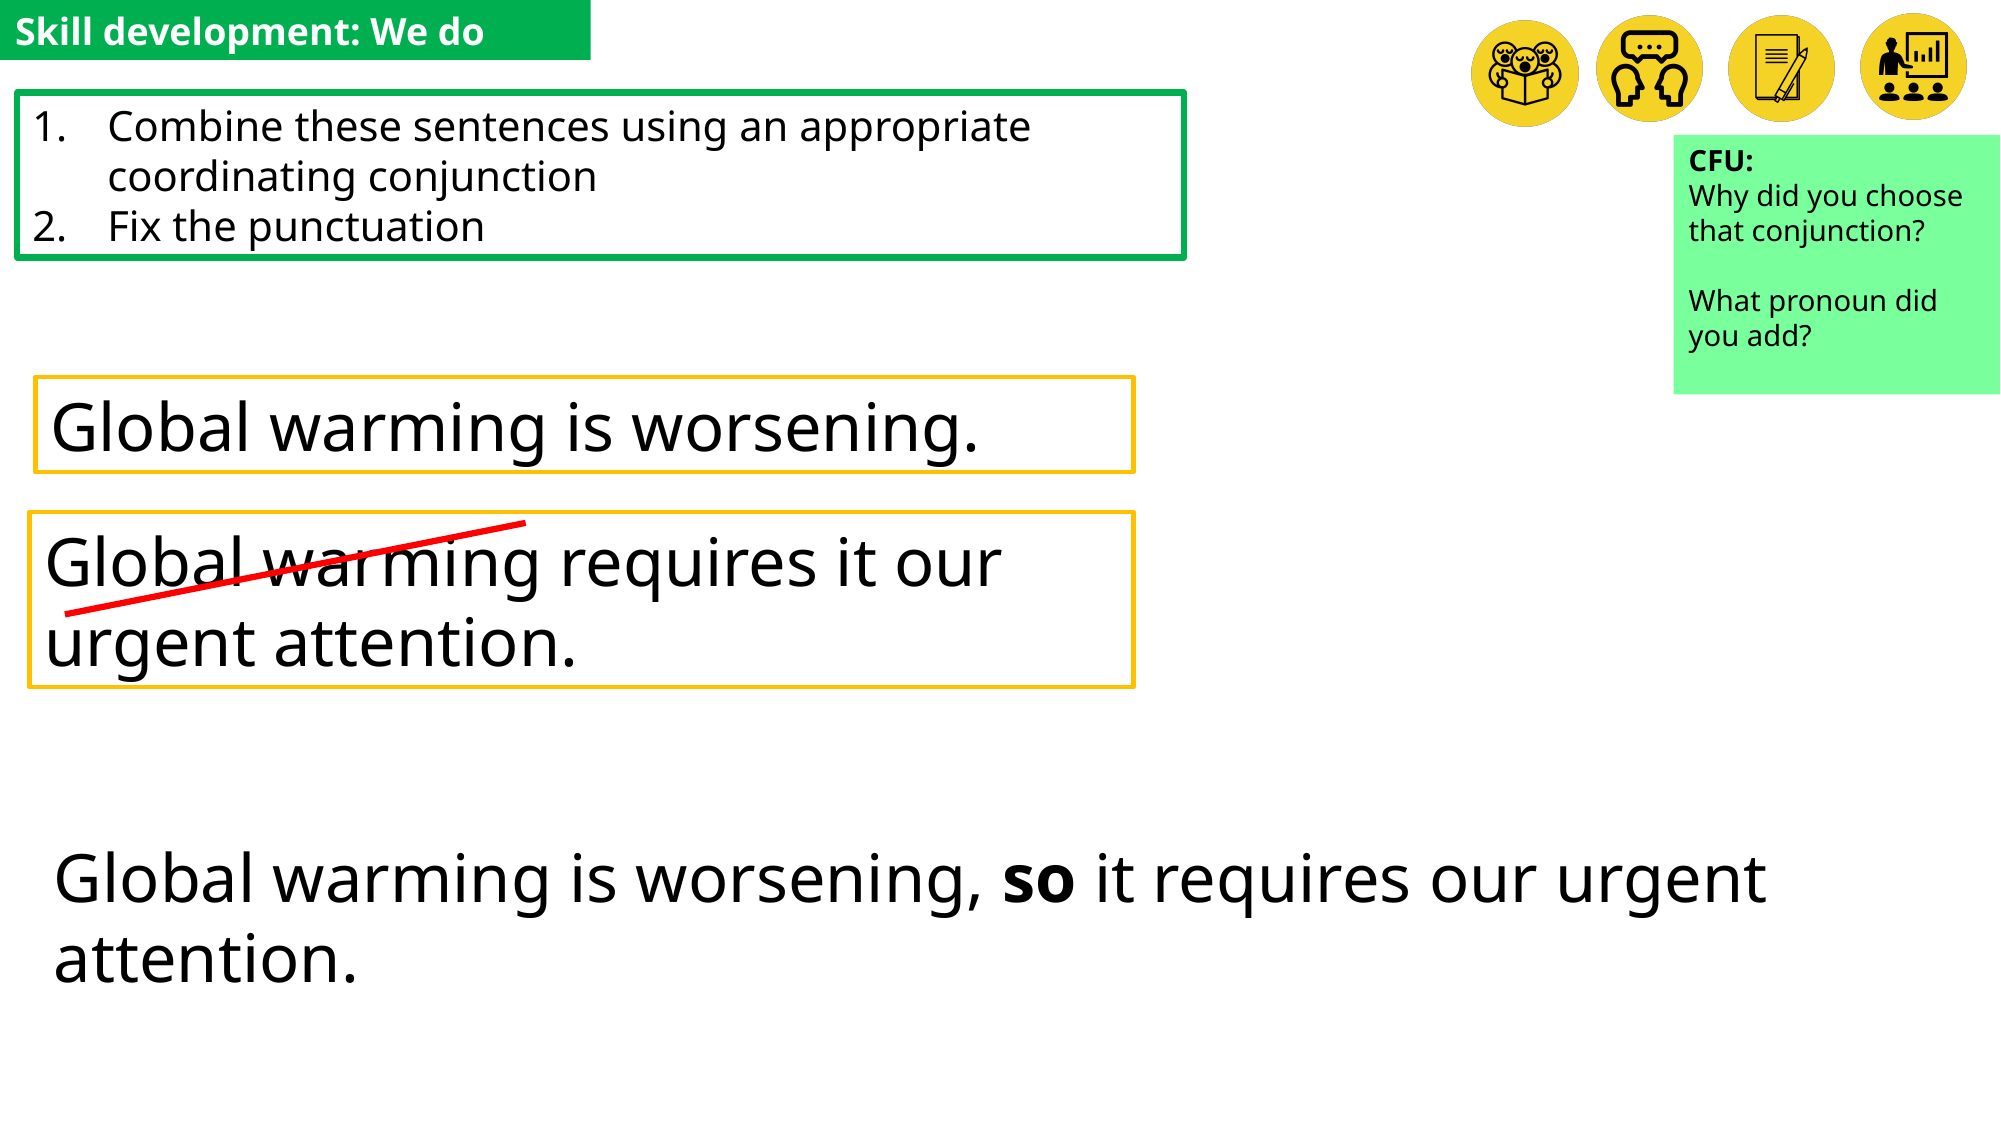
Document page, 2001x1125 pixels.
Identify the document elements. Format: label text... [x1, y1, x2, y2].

text_box Combine these sentences using an appropriate coordinating conjunction Fix the punctuation [17, 92, 1184, 258]
text_box Skill development: We do [0, 0, 591, 60]
picture [1857, 11, 1969, 123]
picture [1469, 17, 1581, 129]
text_box Global warming is worsening. [35, 377, 1134, 473]
text_box CFU: Why did you choose that conjunction? What pronoun did you add? [1673, 134, 2000, 395]
text_box Global warming requires it our urgent attention. [29, 512, 1134, 687]
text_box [64, 522, 526, 615]
picture [1725, 13, 1837, 125]
picture [1594, 13, 1706, 125]
text_box Global warming is worsening, so it requires our urgent attention. [39, 828, 1914, 1003]
